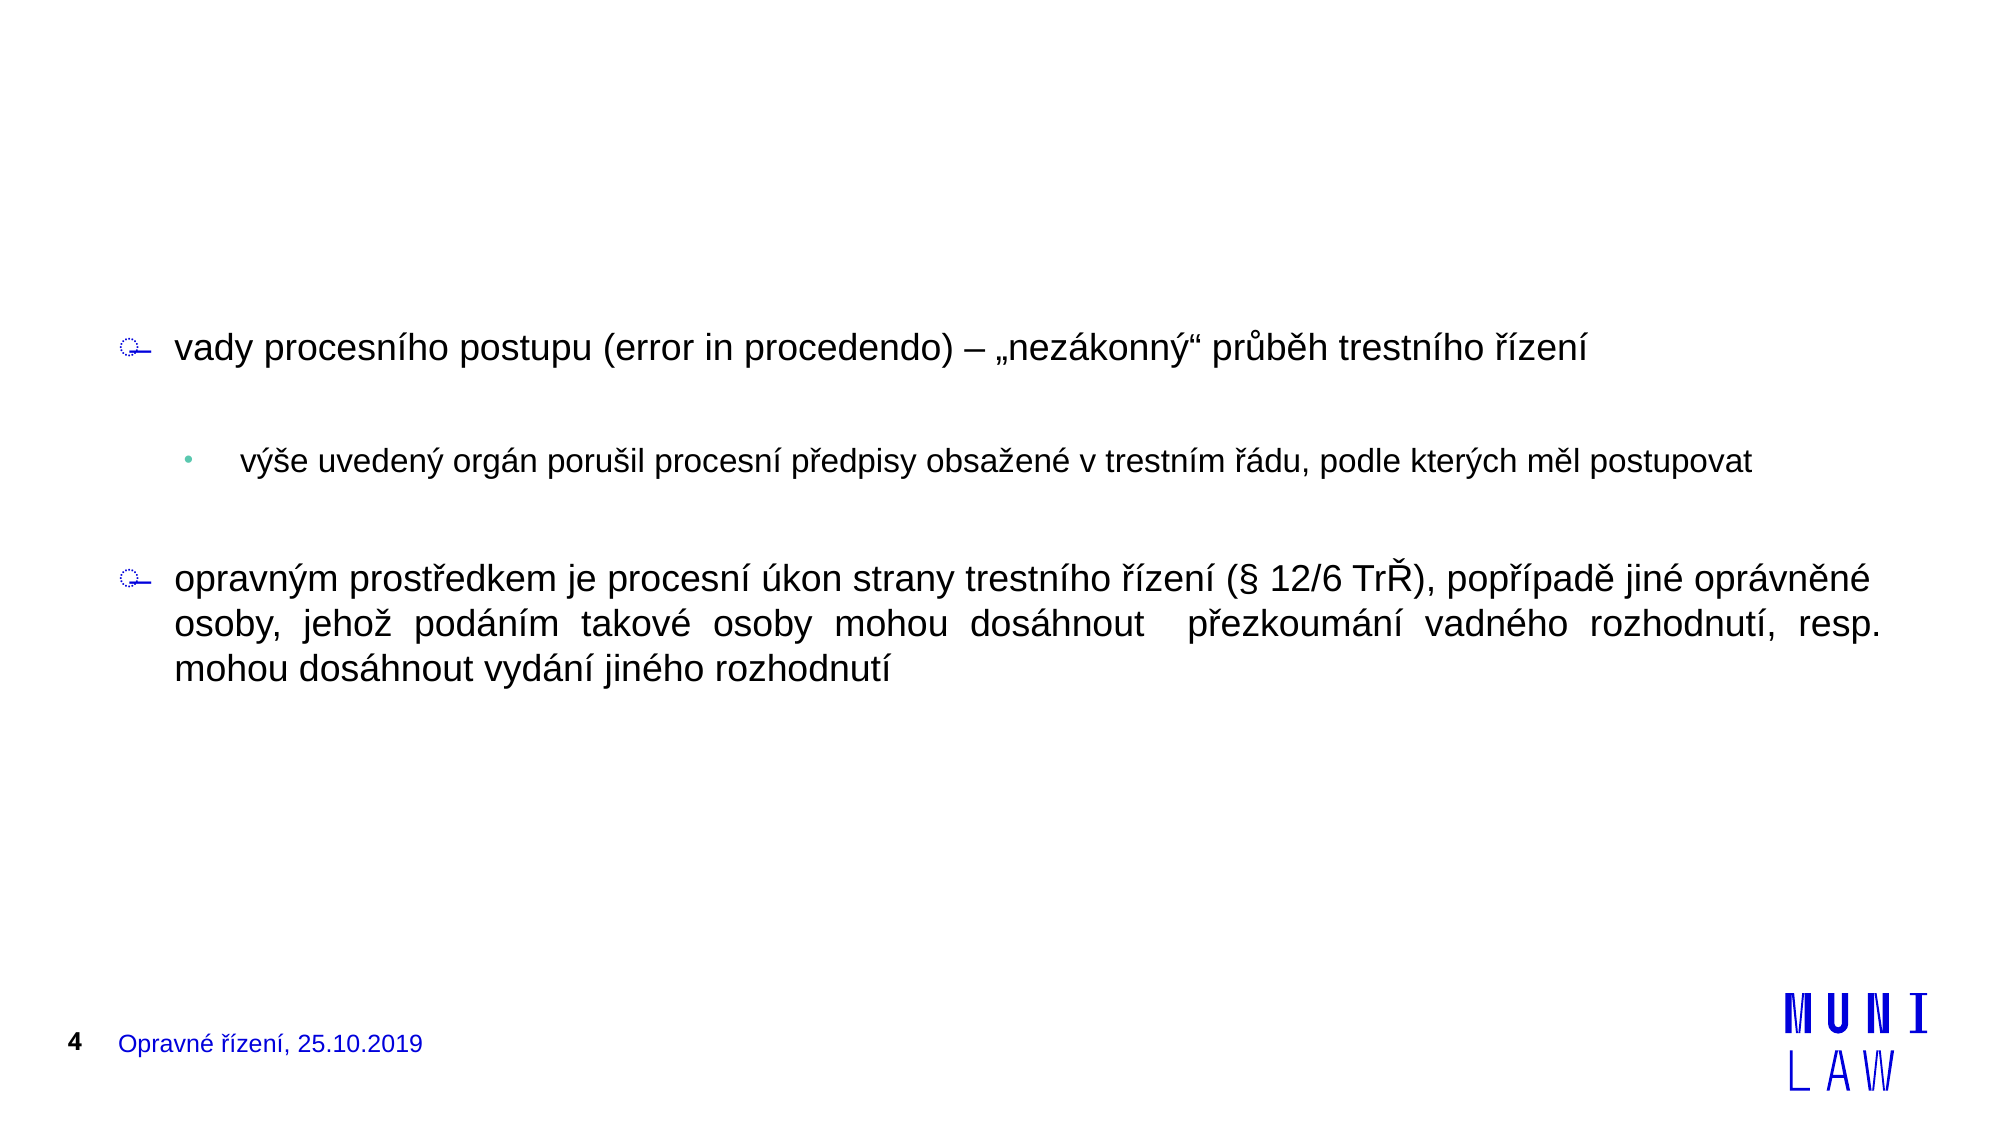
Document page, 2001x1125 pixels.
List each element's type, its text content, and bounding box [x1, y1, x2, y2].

slide_number 4 [67, 1021, 110, 1063]
footer Opravné řízení, 25.10.2019 [118, 1021, 1418, 1063]
list vady procesního postupu (error in procedendo) – „nezákonný“ průběh trestního řízení výše uvedený orgán porušil procesní předpisy obsažené v trestním řádu, podle kterých měl postupovat opravným prostředkem je procesní úkon strany trestního řízení (§ 12/6 TrŘ), popřípadě jiné oprávněné osoby, jehož podáním takové osoby mohou dosáhnout přezkoumání vadného rozhodnutí, resp. mohou dosáhnout vydání jiného rozhodnutí [118, 277, 1883, 957]
